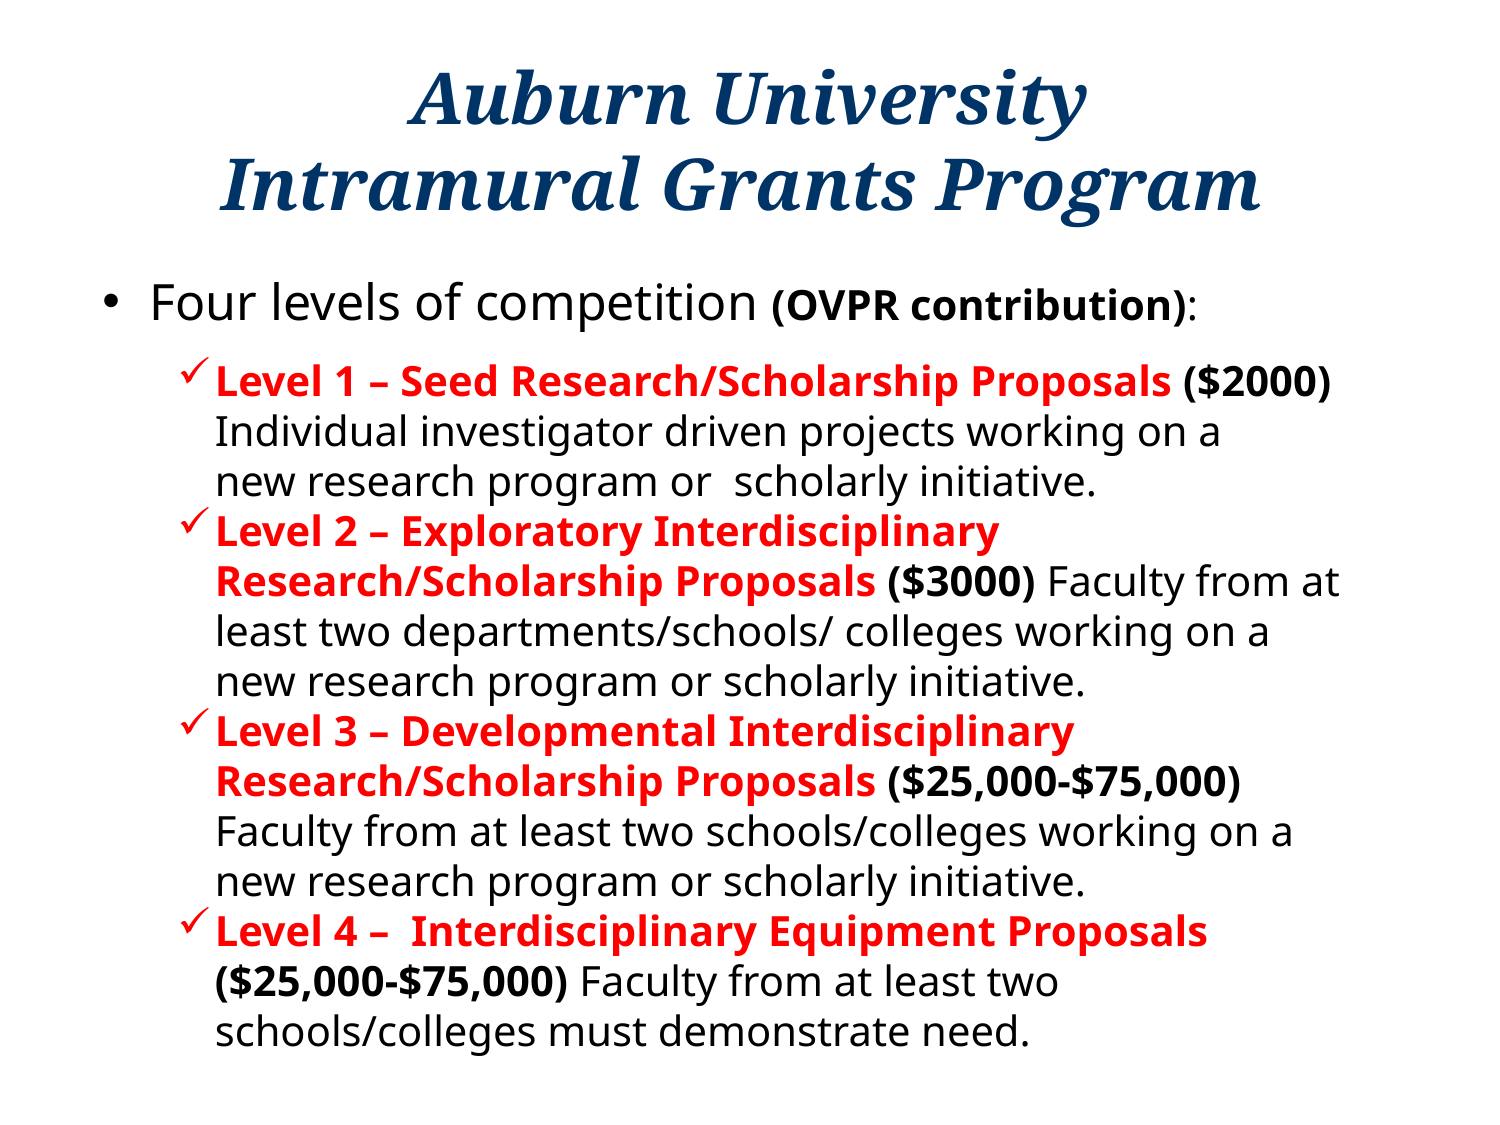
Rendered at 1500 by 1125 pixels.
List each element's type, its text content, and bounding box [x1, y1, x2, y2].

text_box Four levels of competition (OVPR contribution): Level 1 – Seed Research/Scholarship Proposals ($2000) Individual investigator driven projects working on a new research program or scholarly initiative. Level 2 – Exploratory Interdisciplinary Research/Scholarship Proposals ($3000) Faculty from at least two departments/schools/ colleges working on a new research program or scholarly initiative. Level 3 – Developmental Interdisciplinary Research/Scholarship Proposals ($25,000-$75,000) Faculty from at least two schools/colleges working on a new research program or scholarly initiative. Level 4 – Interdisciplinary Equipment Proposals ($25,000-$75,000) Faculty from at least two schools/colleges must demonstrate need. [87, 262, 1388, 1063]
text_box Auburn University Intramural Grants Program [74, 45, 1425, 233]
